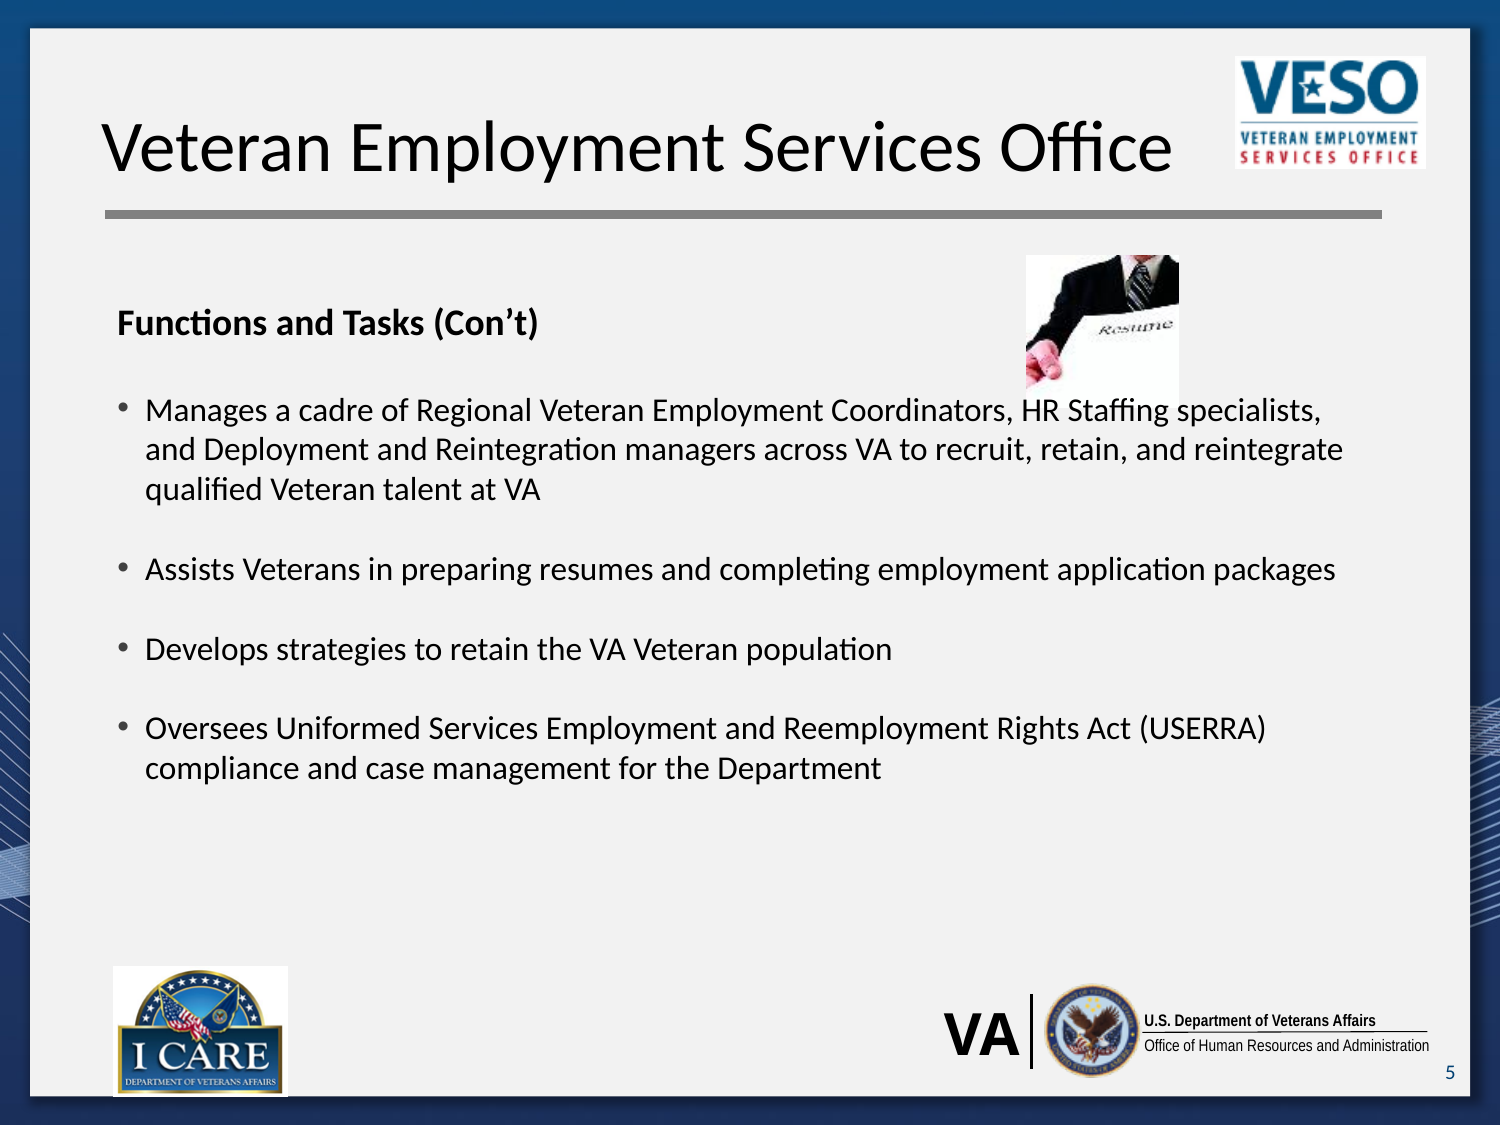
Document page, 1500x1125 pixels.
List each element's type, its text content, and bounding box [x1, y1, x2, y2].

title Veteran Employment Services Office [86, 83, 1292, 194]
picture [0, 0, 1500, 1125]
list Functions and Tasks (Con’t) Manages a cadre of Regional Veteran Employment Coordinators, HR Staffing specialists, and Deployment and Reintegration managers across VA to recruit, retain, and reintegrate qualified Veteran talent at VA Assists Veterans in preparing resumes and completing employment application packages Develops strategies to retain the VA Veteran population Oversees Uniformed Services Employment and Reemployment Rights Act (USERRA) compliance and case management for the Department [102, 255, 1386, 974]
slide_number 5 [1120, 1051, 1471, 1111]
